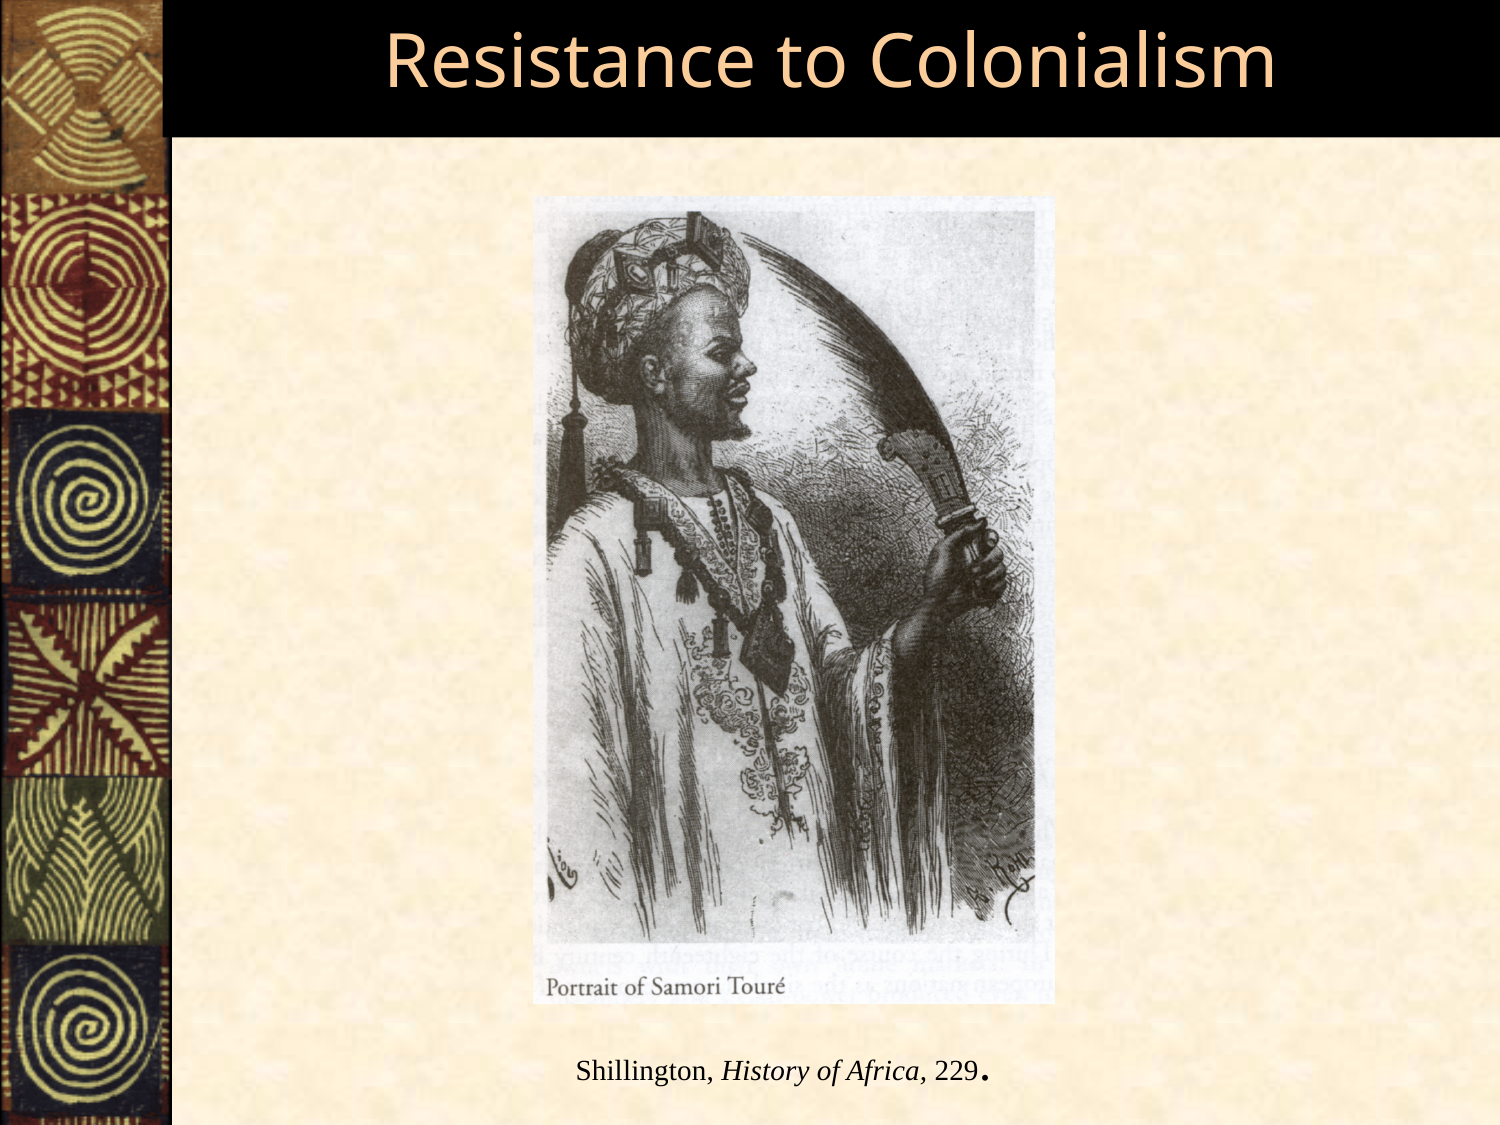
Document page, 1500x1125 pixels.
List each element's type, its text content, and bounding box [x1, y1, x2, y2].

text_box Shillington, History of Africa, 229. [560, 1023, 1010, 1098]
picture [0, 0, 1500, 1125]
text_box [230, 976, 1253, 1051]
title Resistance to Colonialism [162, 0, 1500, 138]
